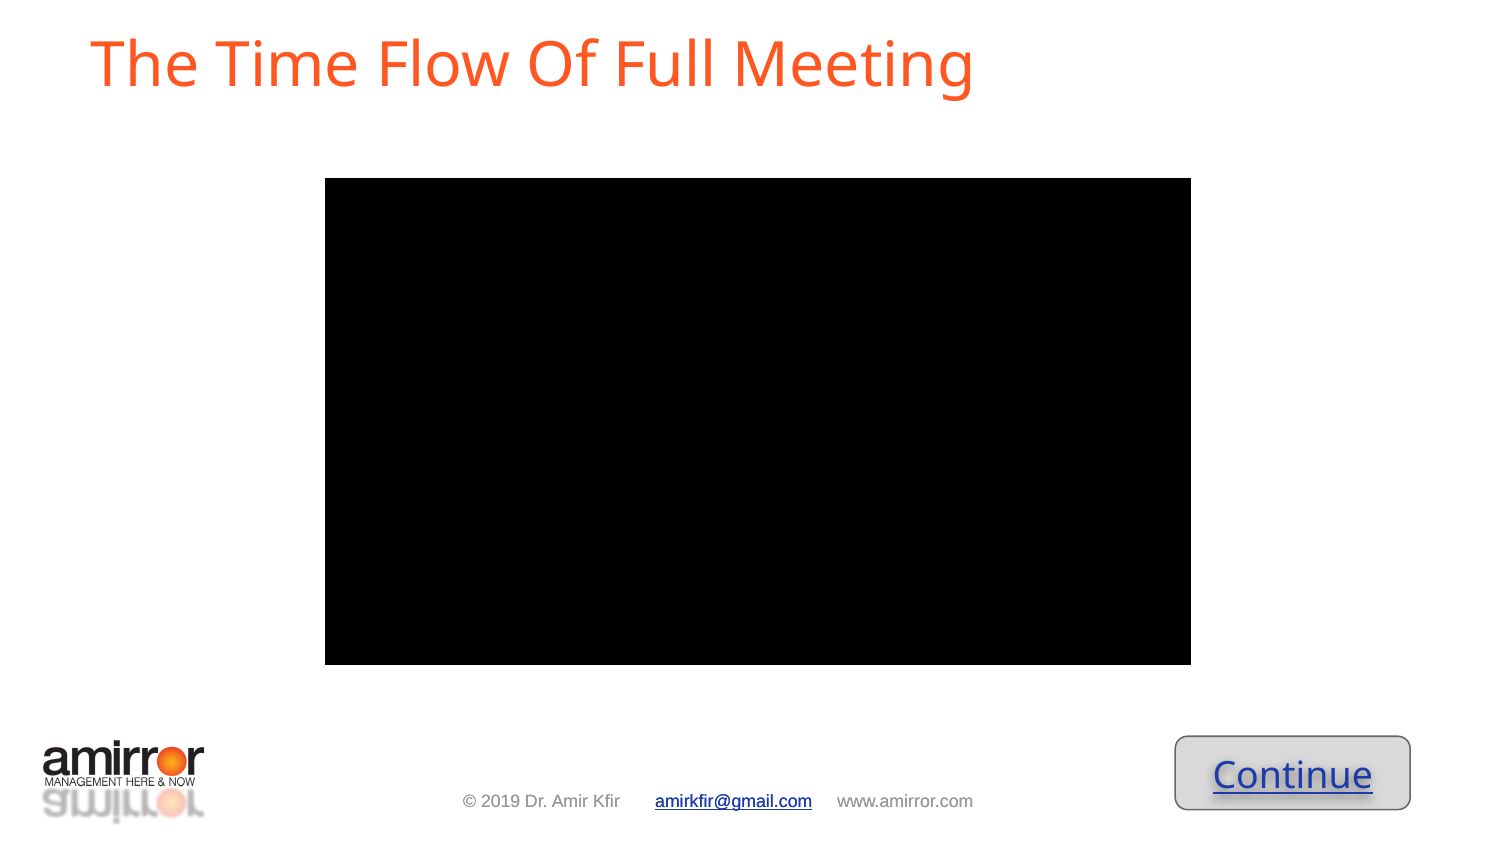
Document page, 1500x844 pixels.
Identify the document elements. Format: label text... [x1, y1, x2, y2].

picture [35, 740, 212, 830]
text_box [1175, 736, 1411, 810]
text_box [324, 177, 1192, 666]
text_box Continue [1193, 736, 1392, 797]
title The Time Flow Of Full Meeting [59, 9, 1458, 104]
